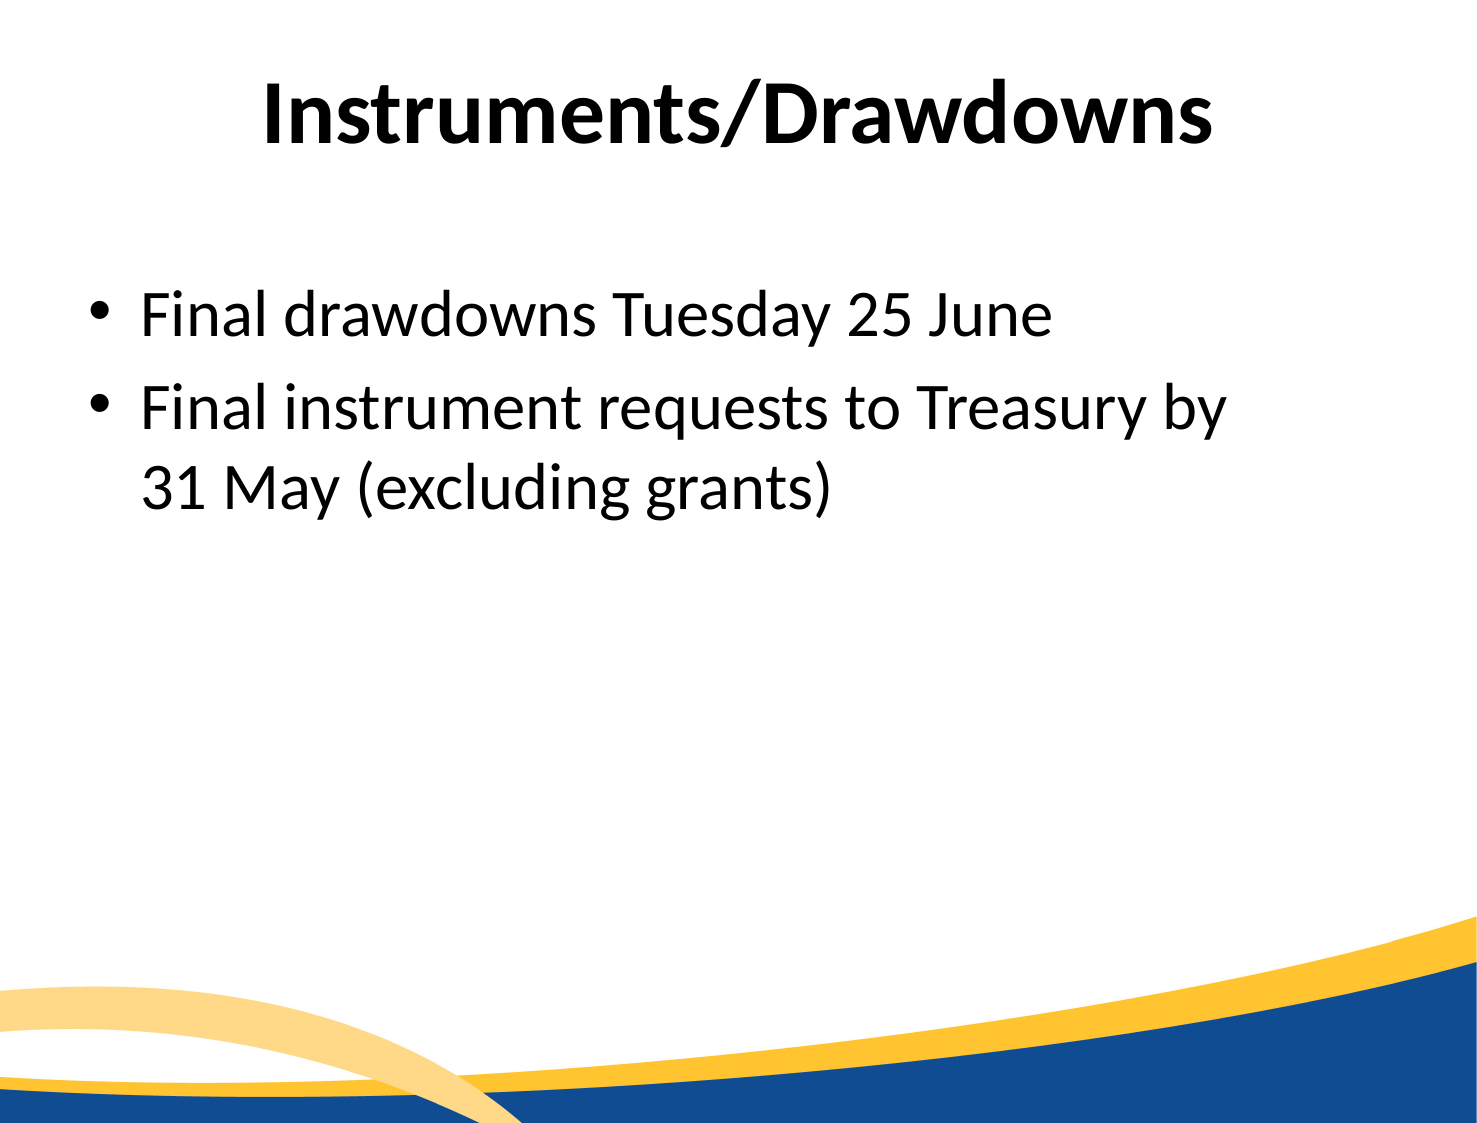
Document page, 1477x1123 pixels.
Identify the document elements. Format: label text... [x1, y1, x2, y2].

title Instruments/Drawdowns [73, 44, 1403, 232]
list Final drawdowns Tuesday 25 June Final instrument requests to Treasury by 31 May (excluding grants) [73, 261, 1403, 1003]
picture [0, 0, 1477, 1123]
